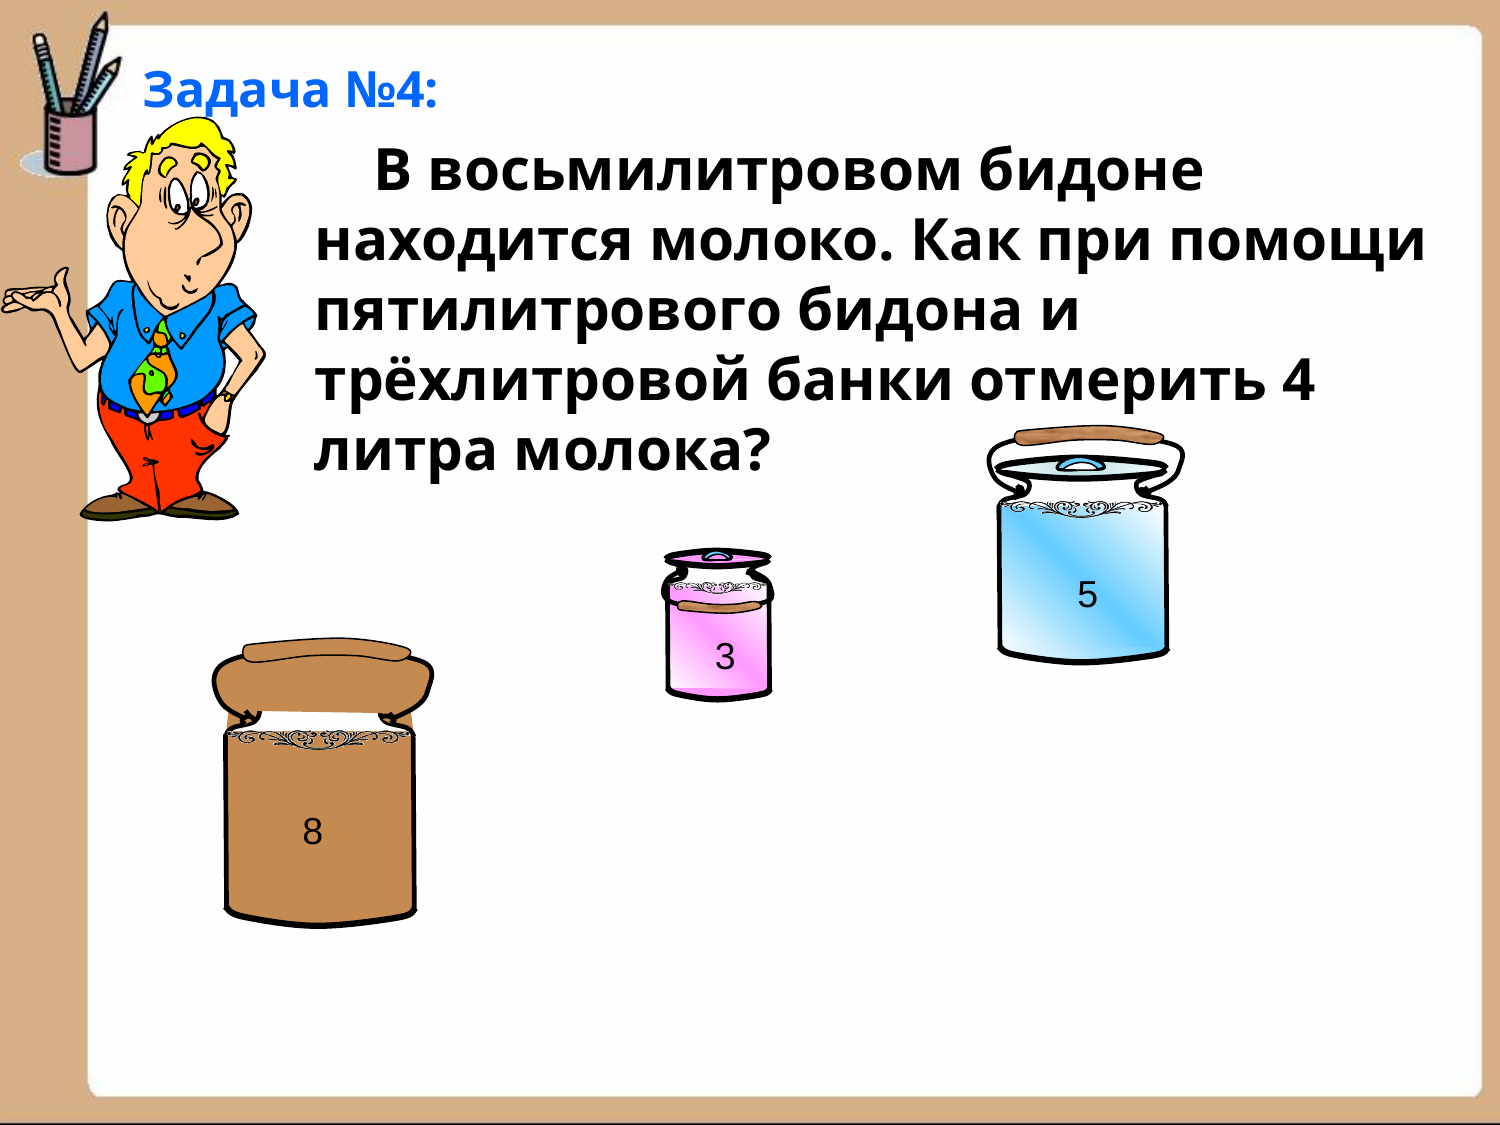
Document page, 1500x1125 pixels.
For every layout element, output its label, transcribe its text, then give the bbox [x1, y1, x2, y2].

picture [0, 125, 1500, 1125]
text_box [662, 549, 776, 700]
picture [0, 0, 1500, 125]
text_box Задача №4: [128, 49, 455, 125]
text_box В восьмилитровом бидоне находится молоко. Как при помощи пятилитрового бидона и трёхлитровой банки отмерить 4 литра молока? [299, 125, 1500, 490]
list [0, 99, 276, 526]
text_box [987, 424, 1188, 663]
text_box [212, 637, 438, 927]
